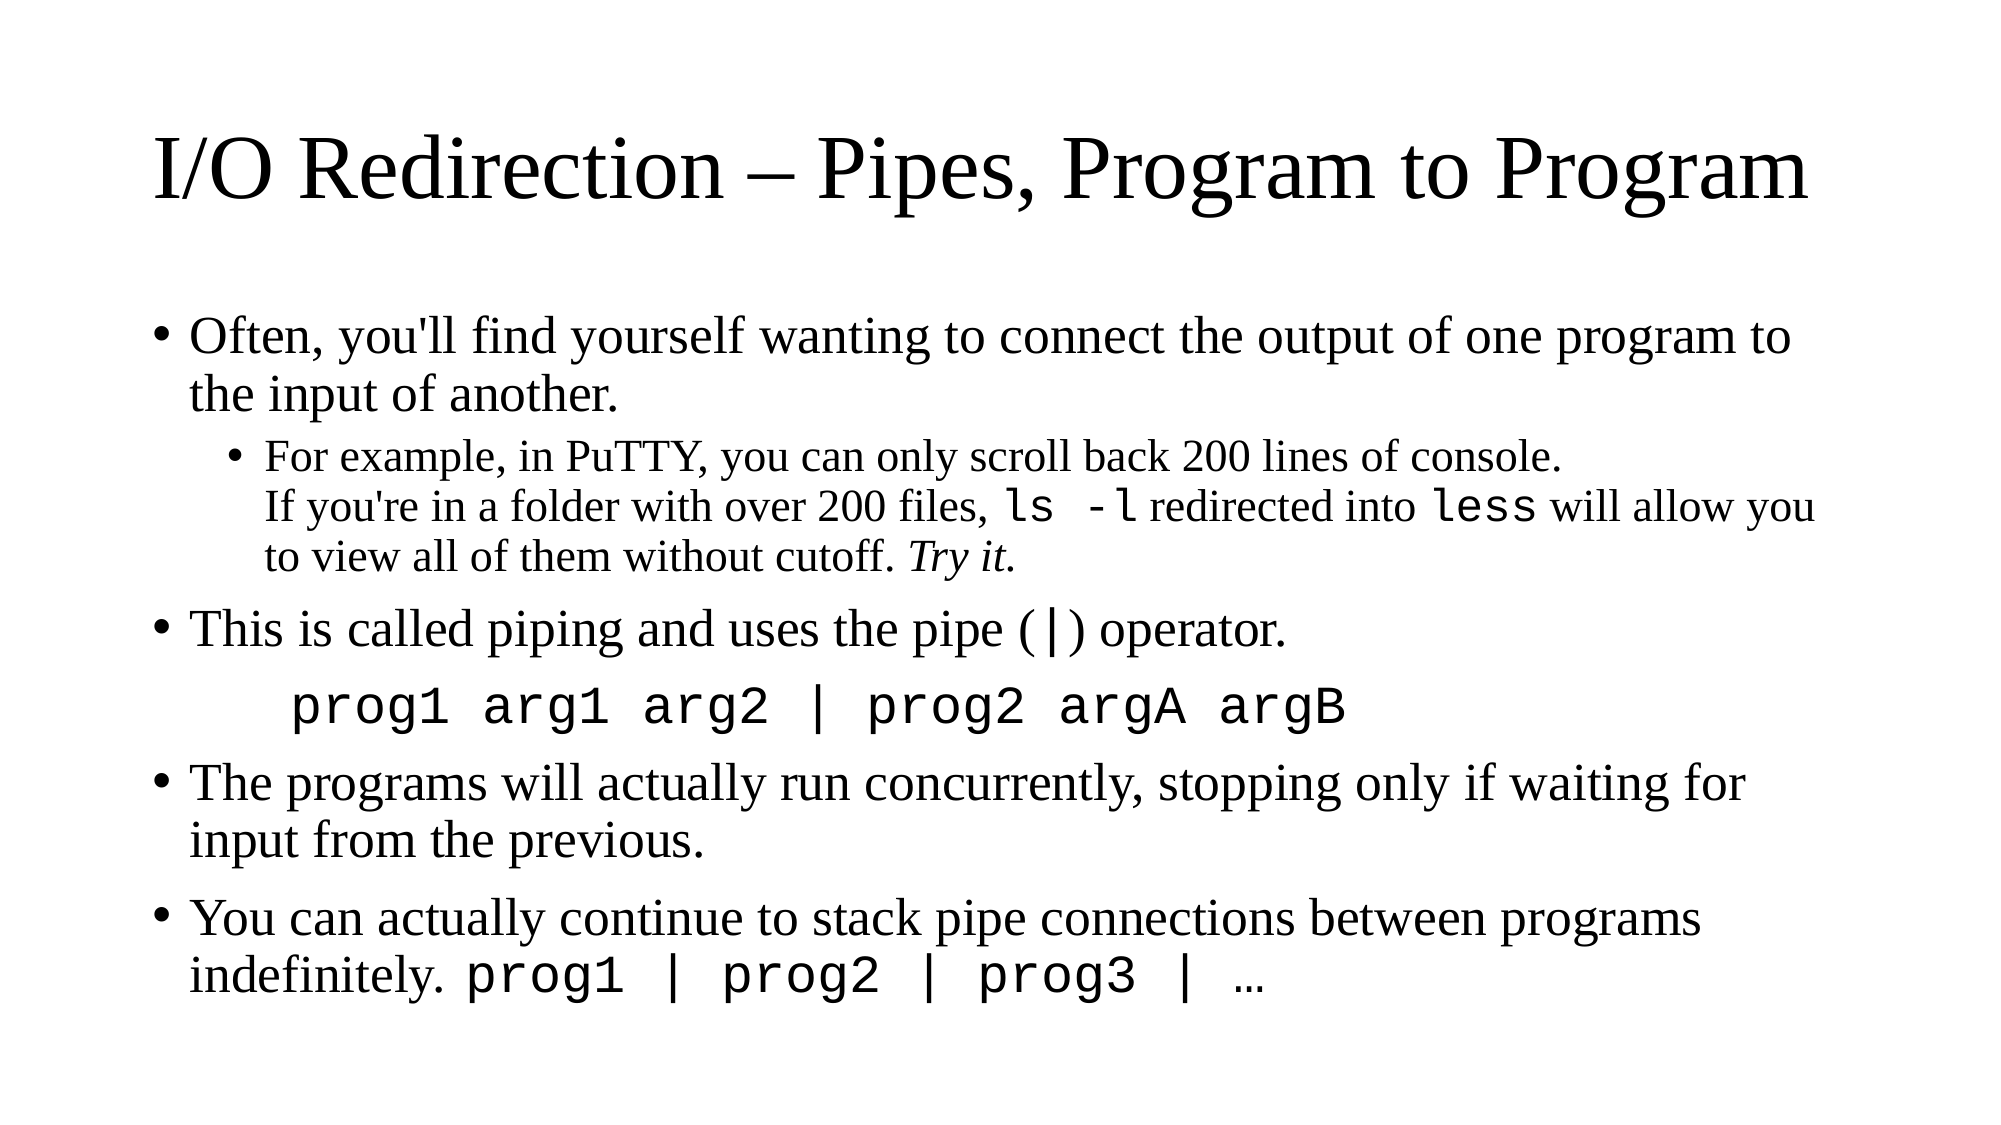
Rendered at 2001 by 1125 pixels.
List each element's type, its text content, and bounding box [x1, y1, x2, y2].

title I/O Redirection – Pipes, Program to Program [137, 59, 1863, 278]
list Often, you'll find yourself wanting to connect the output of one program to the input of another. For example, in PuTTY, you can only scroll back 200 lines of console. If you're in a folder with over 200 files, ls -l redirected into less will allow you to view all of them without cutoff. Try it. This is called piping and uses the pipe (|) operator. prog1 arg1 arg2 | prog2 argA argB The programs will actually run concurrently, stopping only if waiting for input from the previous. You can actually continue to stack pipe connections between programs indefinitely. prog1 | prog2 | prog3 | … [137, 299, 1863, 1014]
